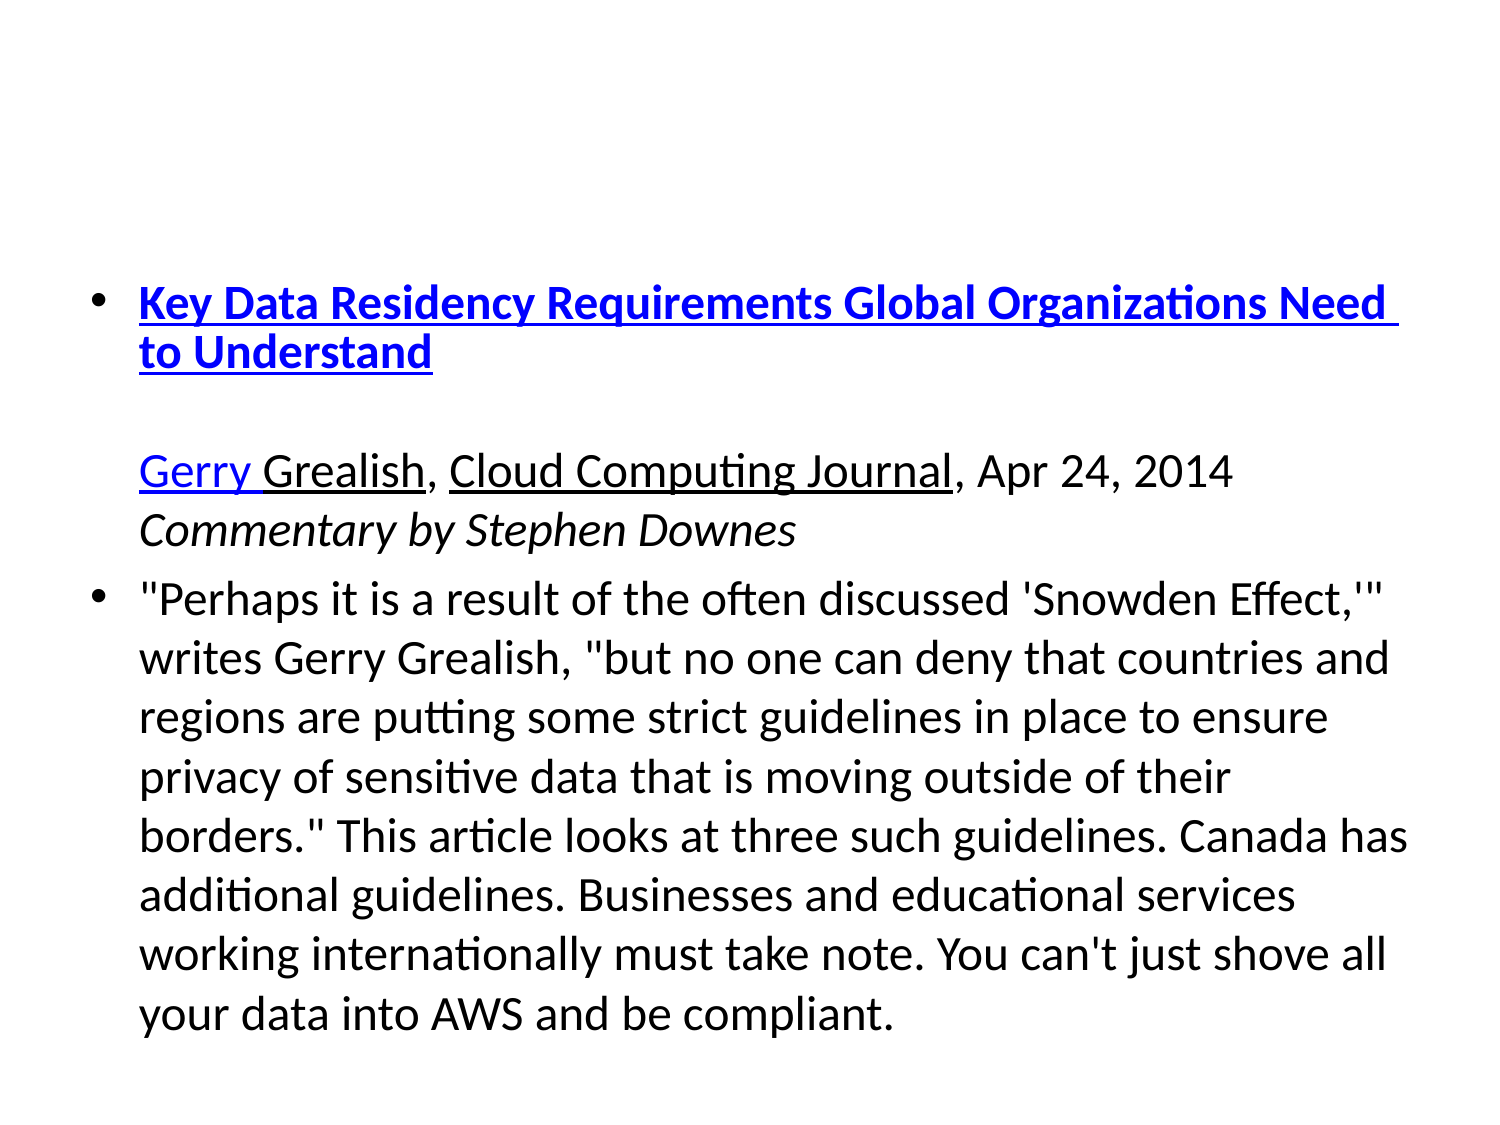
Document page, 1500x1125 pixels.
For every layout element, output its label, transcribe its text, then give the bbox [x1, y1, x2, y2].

list Key Data Residency Requirements Global Organizations Need to Understand Gerry Grealish, Cloud Computing Journal, Apr 24, 2014 Commentary by Stephen Downes "Perhaps it is a result of the often discussed 'Snowden Effect,'" writes Gerry Grealish, "but no one can deny that countries and regions are putting some strict guidelines in place to ensure privacy of sensitive data that is moving outside of their borders." This article looks at three such guidelines. Canada has additional guidelines. Businesses and educational services working internationally must take note. You can't just shove all your data into AWS and be compliant. [75, 262, 1425, 1005]
